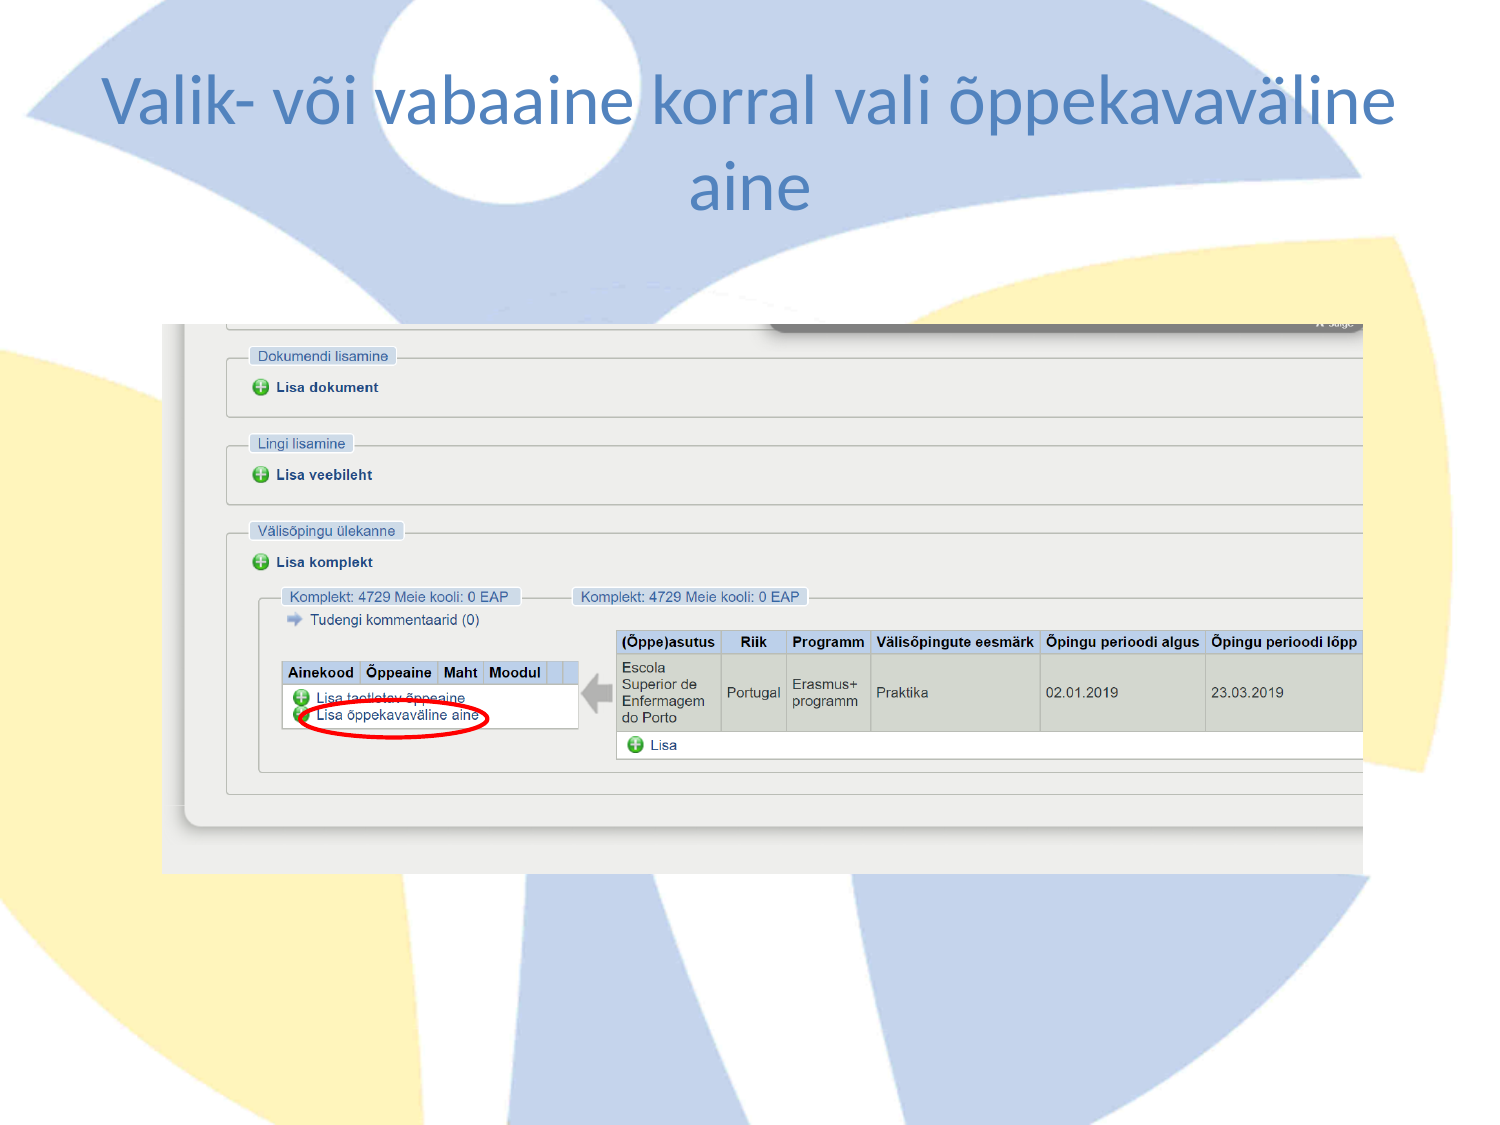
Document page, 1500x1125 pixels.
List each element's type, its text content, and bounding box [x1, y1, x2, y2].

picture [0, 0, 1500, 1125]
title Valik- või vabaaine korral vali õppekavaväline aine [75, 45, 1425, 233]
